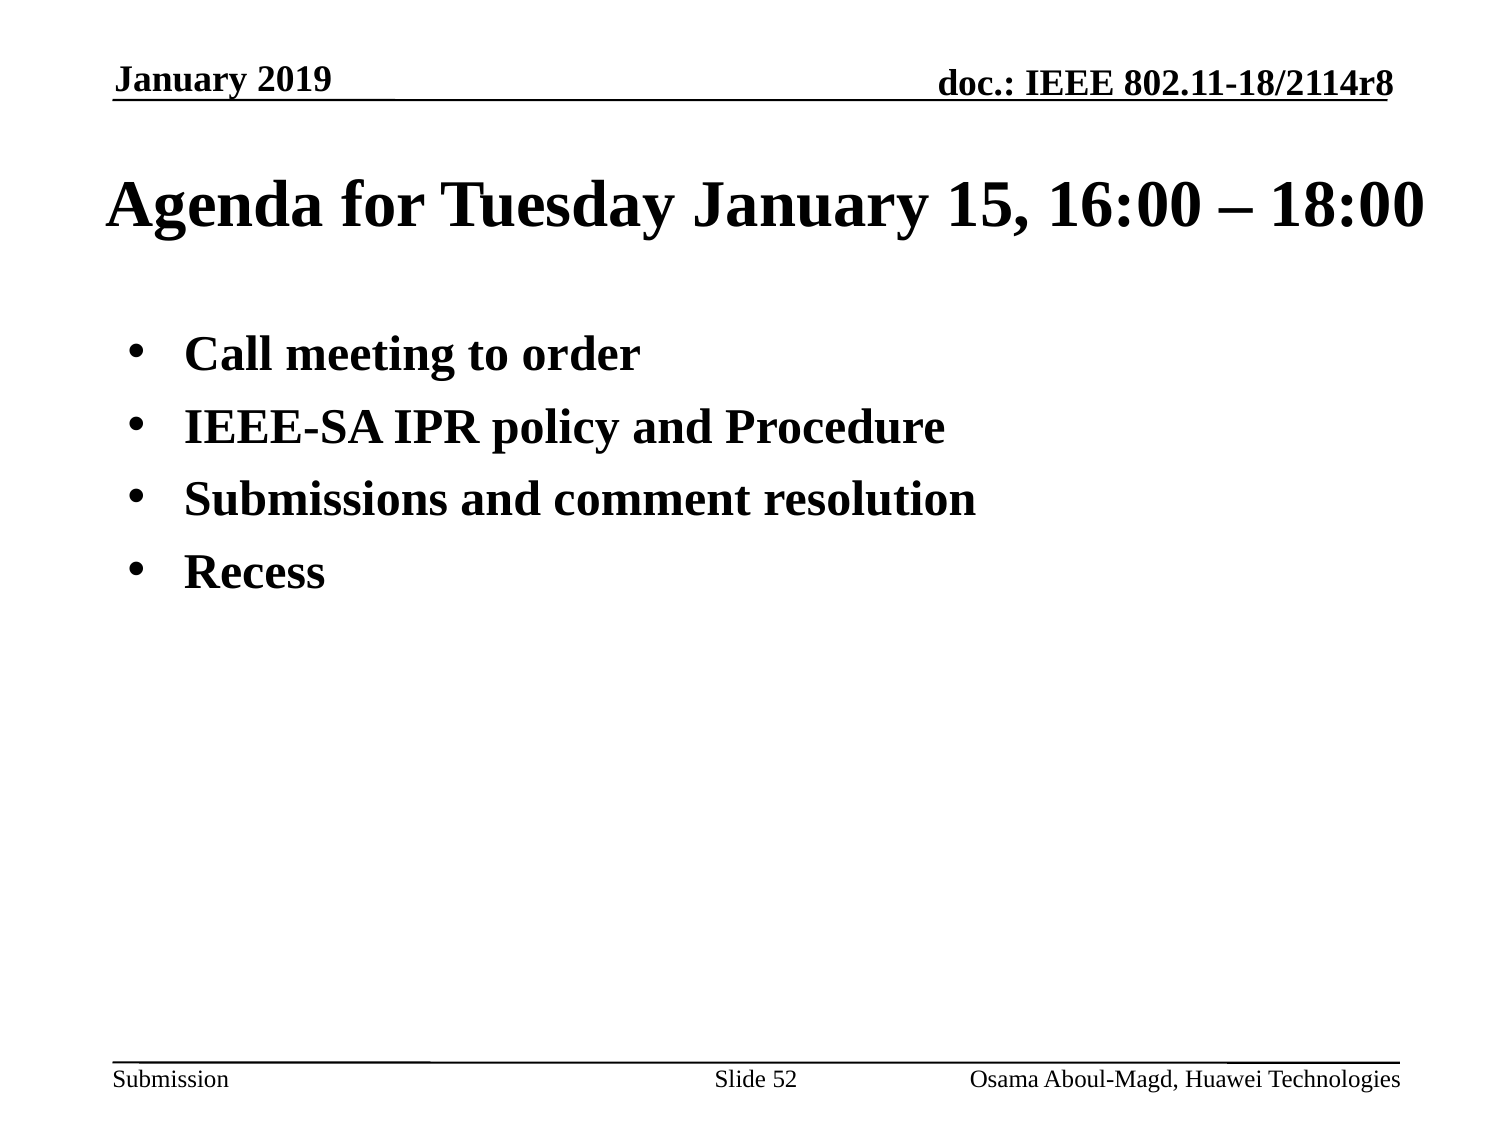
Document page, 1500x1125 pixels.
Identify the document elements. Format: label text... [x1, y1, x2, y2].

slide_number Slide 52 [712, 1061, 800, 1123]
title Agenda for Tuesday January 15, 16:00 – 18:00 [87, 112, 1463, 288]
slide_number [114, 54, 423, 100]
list Call meeting to order IEEE-SA IPR policy and Procedure Submissions and comment resolution Recess [112, 324, 1388, 1000]
footer Osama Aboul-Magd, Huawei Technologies [878, 1061, 1402, 1093]
